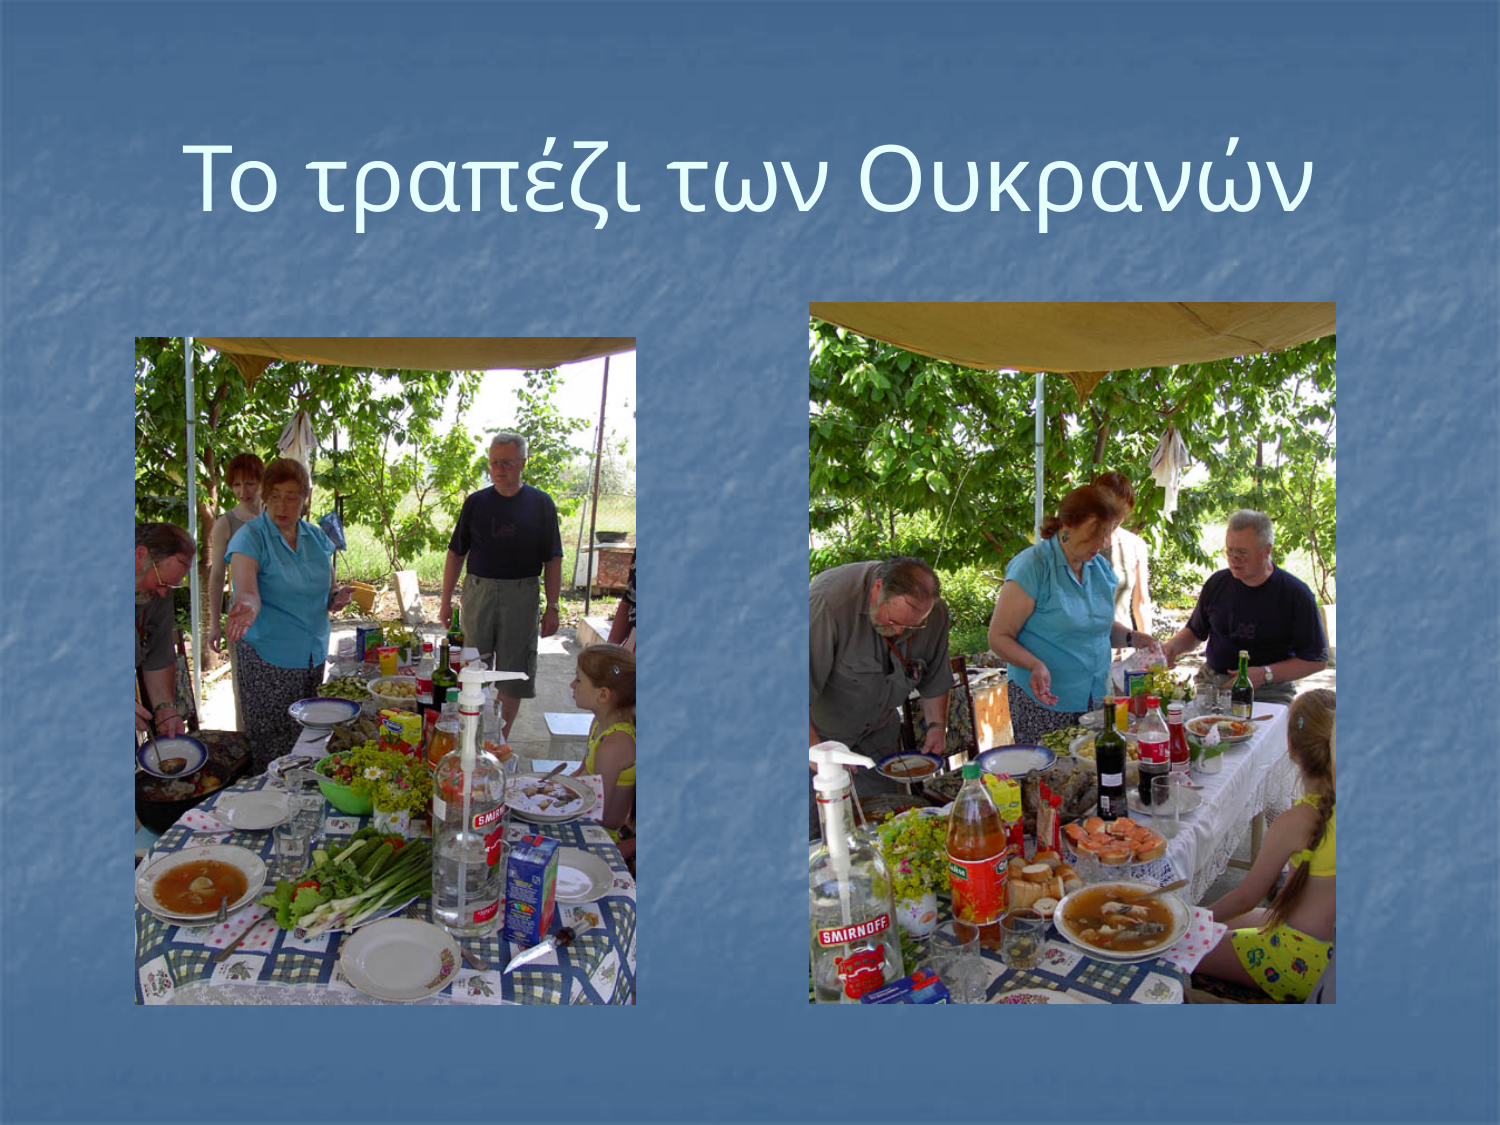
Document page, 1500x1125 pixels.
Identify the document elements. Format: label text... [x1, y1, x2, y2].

title Το τραπέζι των Ουκρανών [74, 62, 1426, 288]
picture [808, 302, 1336, 1005]
picture [135, 337, 636, 1005]
